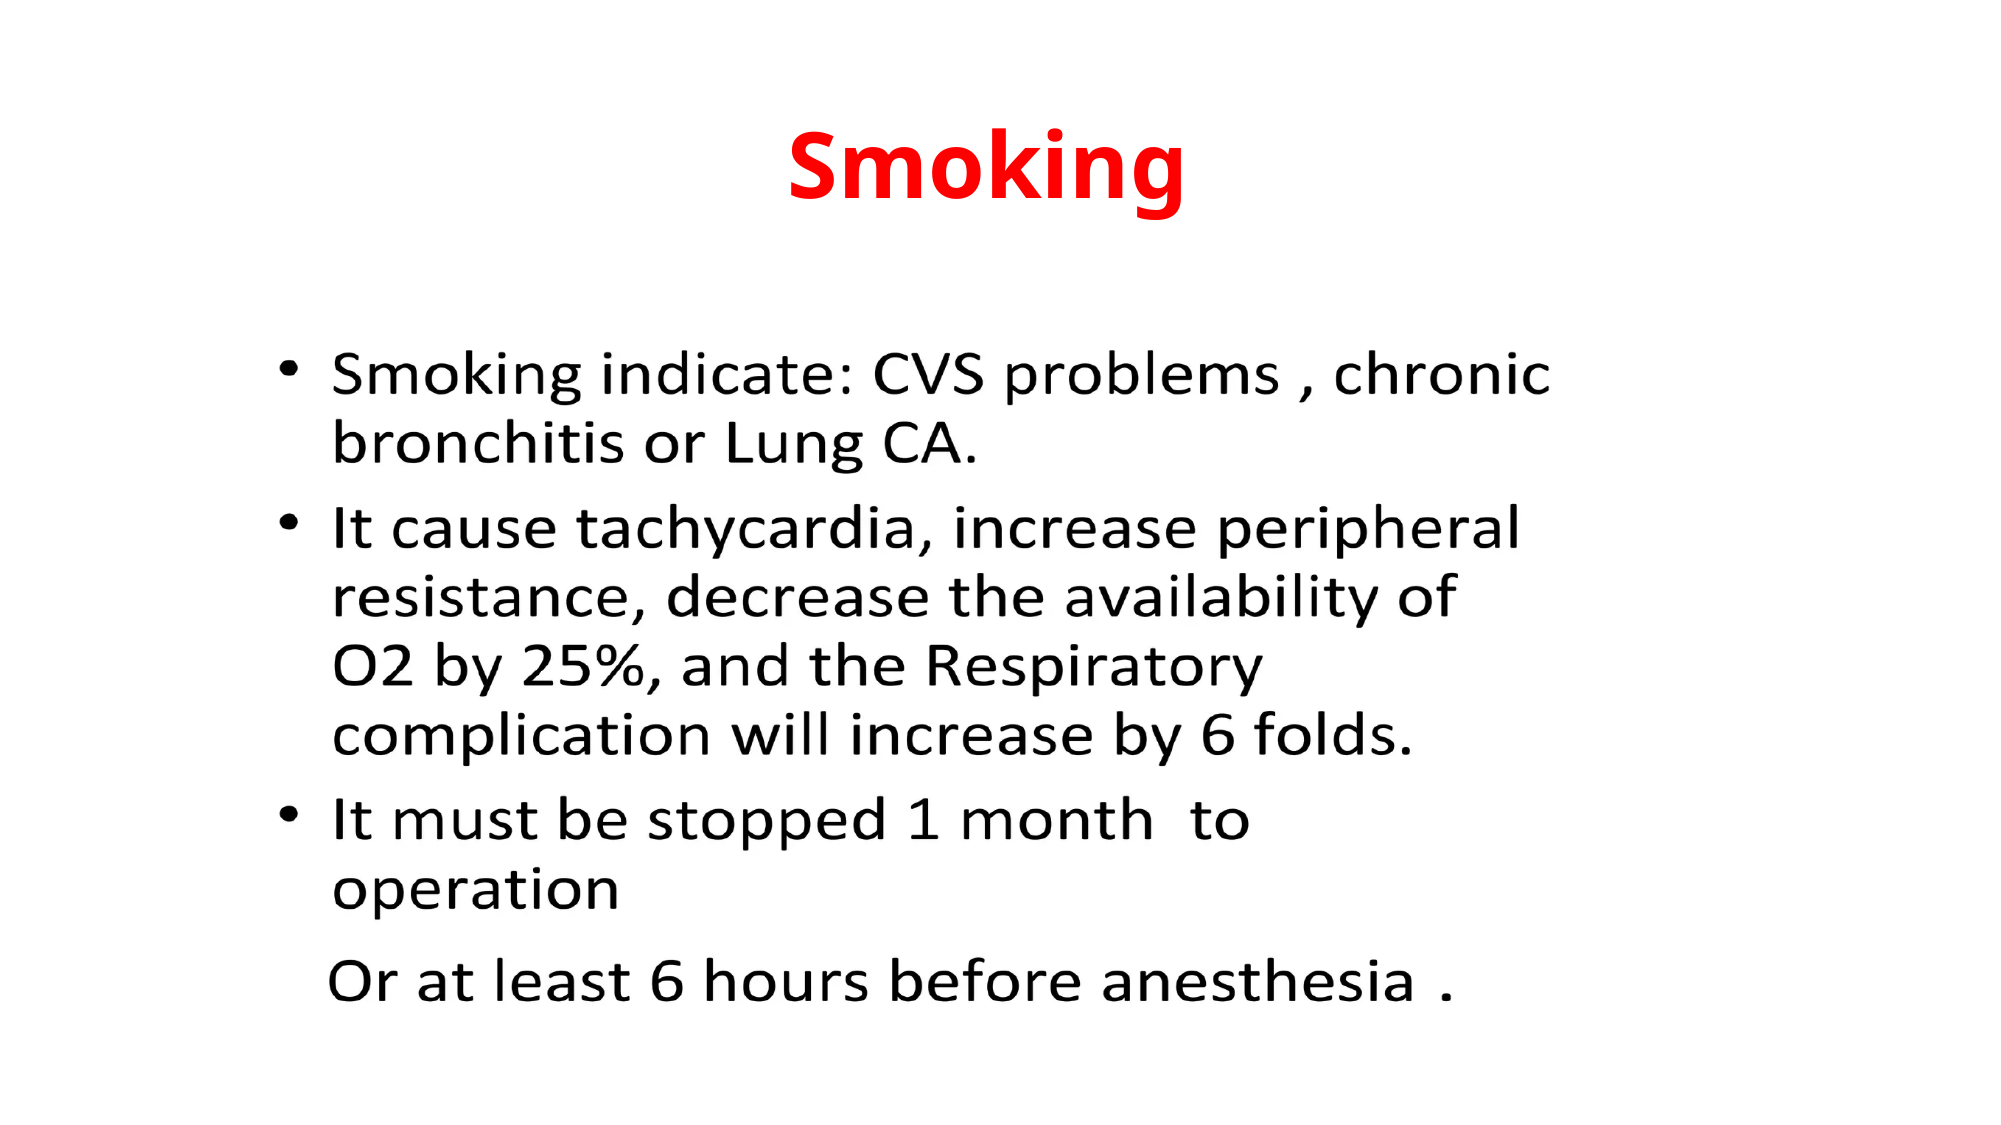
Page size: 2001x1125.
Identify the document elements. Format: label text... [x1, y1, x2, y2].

title Smoking [137, 59, 1863, 278]
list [192, 330, 1561, 1026]
